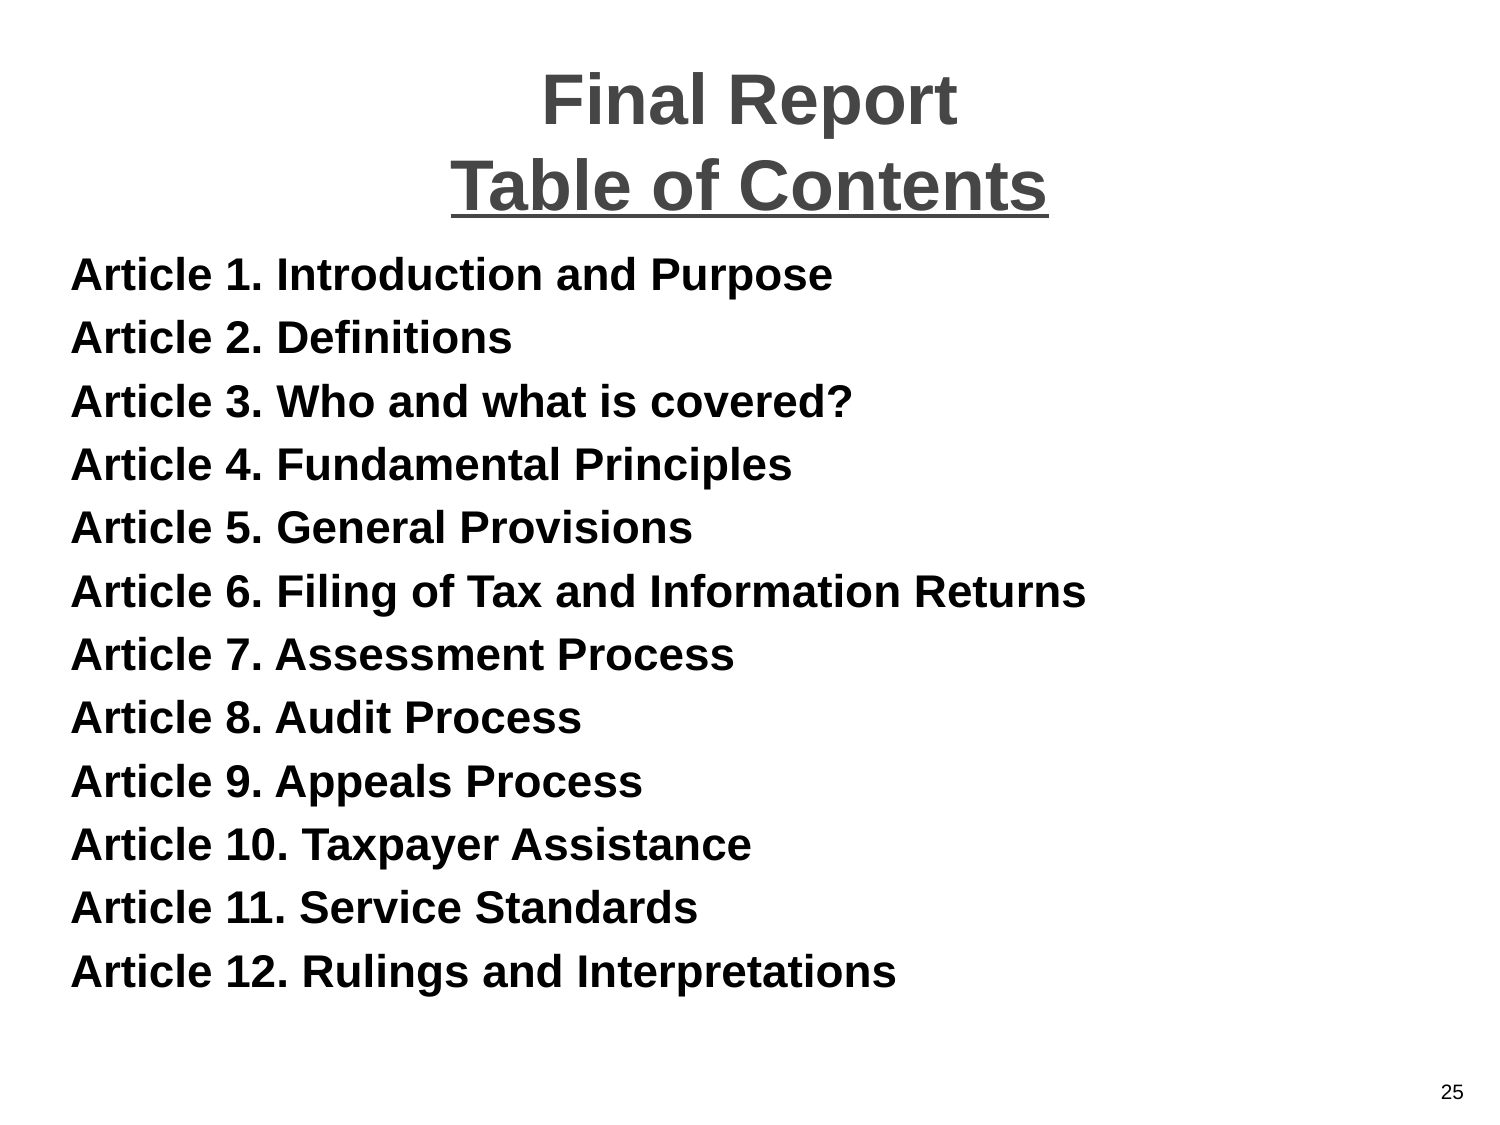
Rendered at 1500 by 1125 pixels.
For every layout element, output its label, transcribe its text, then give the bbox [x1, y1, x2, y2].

slide_number 25 [1418, 1051, 1479, 1112]
title Final Report Table of Contents [75, 45, 1425, 233]
list Article 1. Introduction and Purpose Article 2. Definitions Article 3. Who and what is covered? Article 4. Fundamental Principles Article 5. General Provisions Article 6. Filing of Tax and Information Returns Article 7. Assessment Process Article 8. Audit Process Article 9. Appeals Process Article 10. Taxpayer Assistance Article 11. Service Standards Article 12. Rulings and Interpretations [37, 237, 1475, 986]
